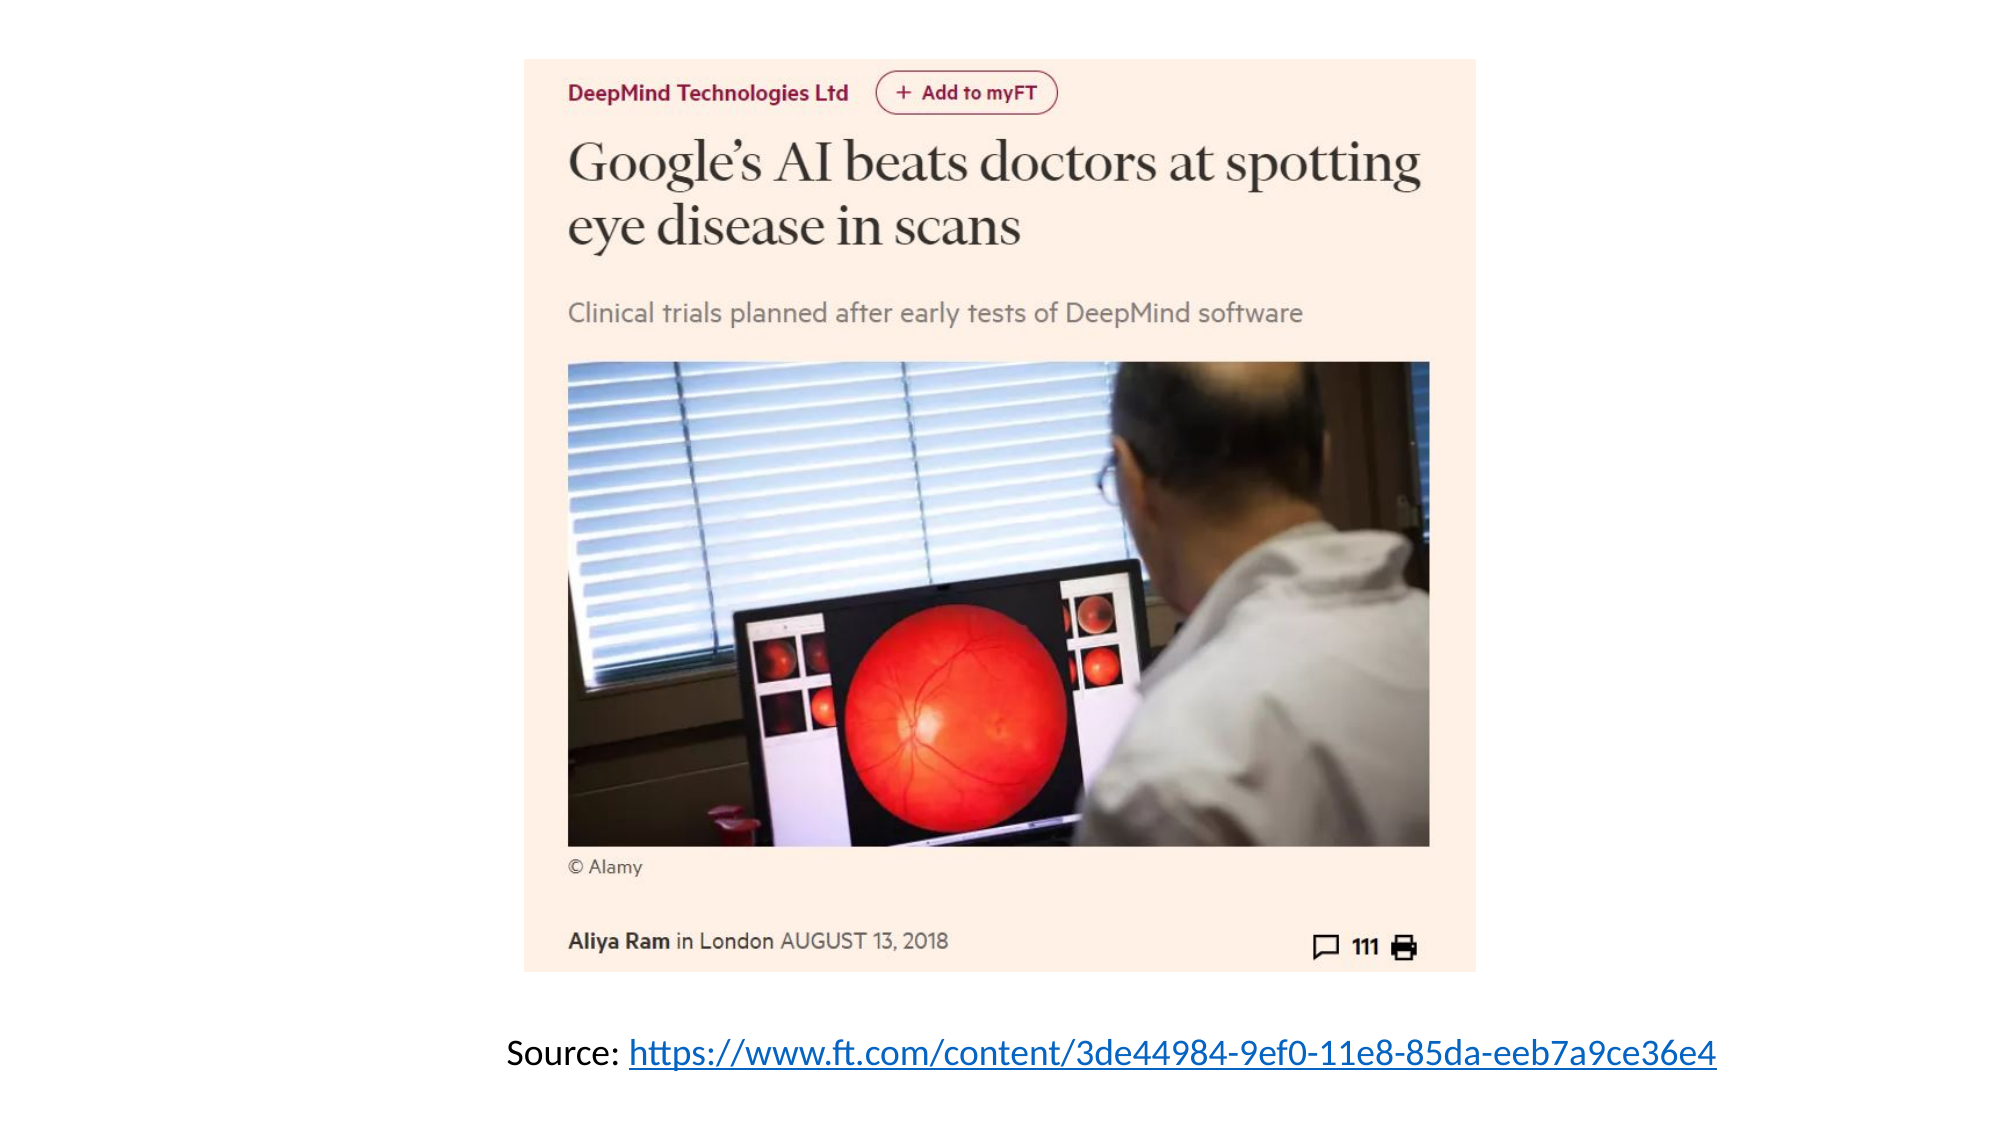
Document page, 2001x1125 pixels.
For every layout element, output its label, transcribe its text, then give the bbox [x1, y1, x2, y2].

text_box Source: https://www.ft.com/content/3de44984-9ef0-11e8-85da-eeb7a9ce36e4 [491, 1020, 1918, 1080]
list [524, 59, 1476, 972]
